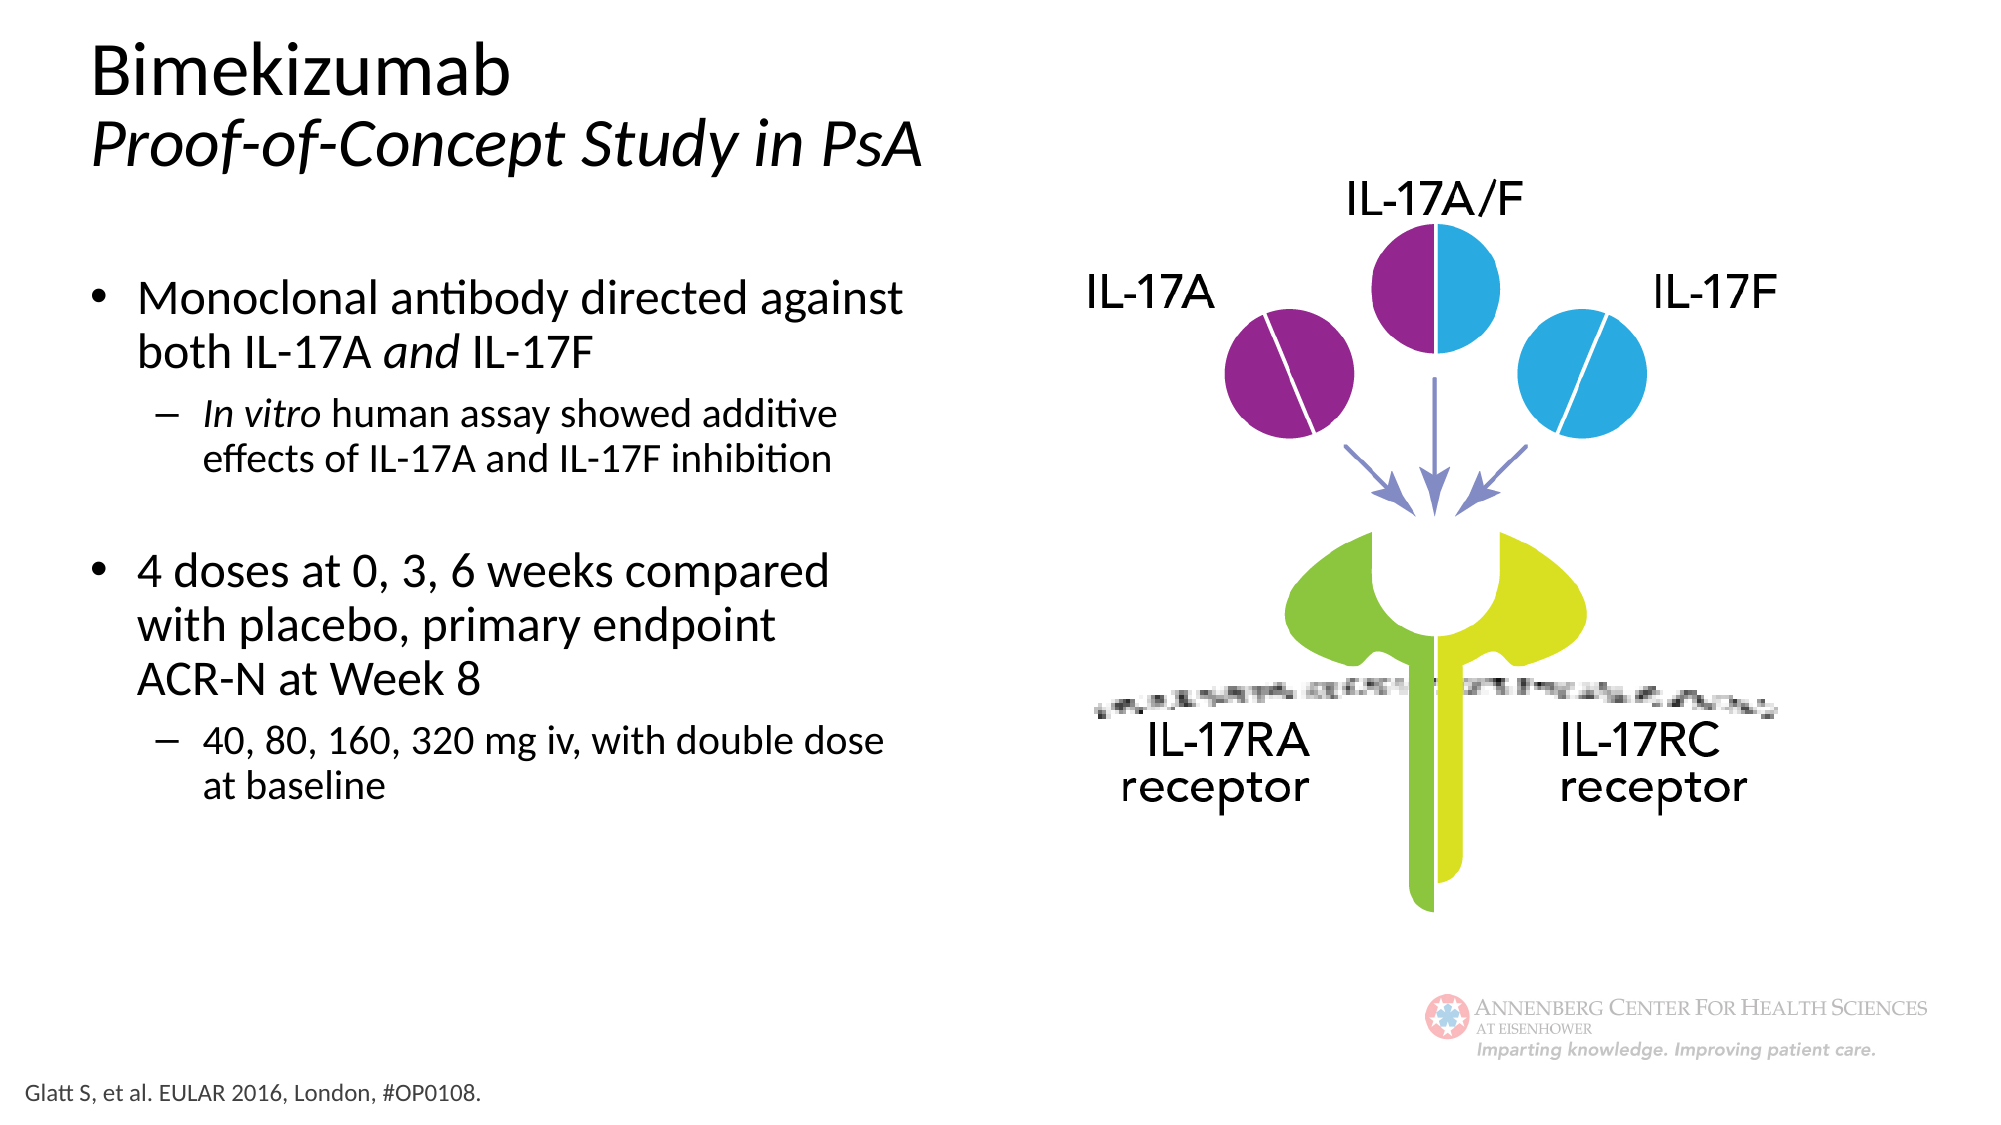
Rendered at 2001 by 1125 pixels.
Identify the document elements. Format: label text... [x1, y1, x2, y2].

text_box Glatt S, et al. EULAR 2016, London, #OP0108. [9, 1069, 964, 1114]
picture [1425, 994, 1927, 1060]
text_box Bimekizumab Proof-of-Concept Study in PsA [75, 29, 1678, 192]
picture [1042, 171, 1826, 914]
text_box Monoclonal antibody directed against both IL-17A and IL-17F In vitro human assay showed additive effects of IL-17A and IL-17F inhibition 4 doses at 0, 3, 6 weeks compared with placebo, primary endpoint ACR-N at Week 8 40, 80, 160, 320 mg iv, with double dose at baseline [74, 263, 930, 986]
